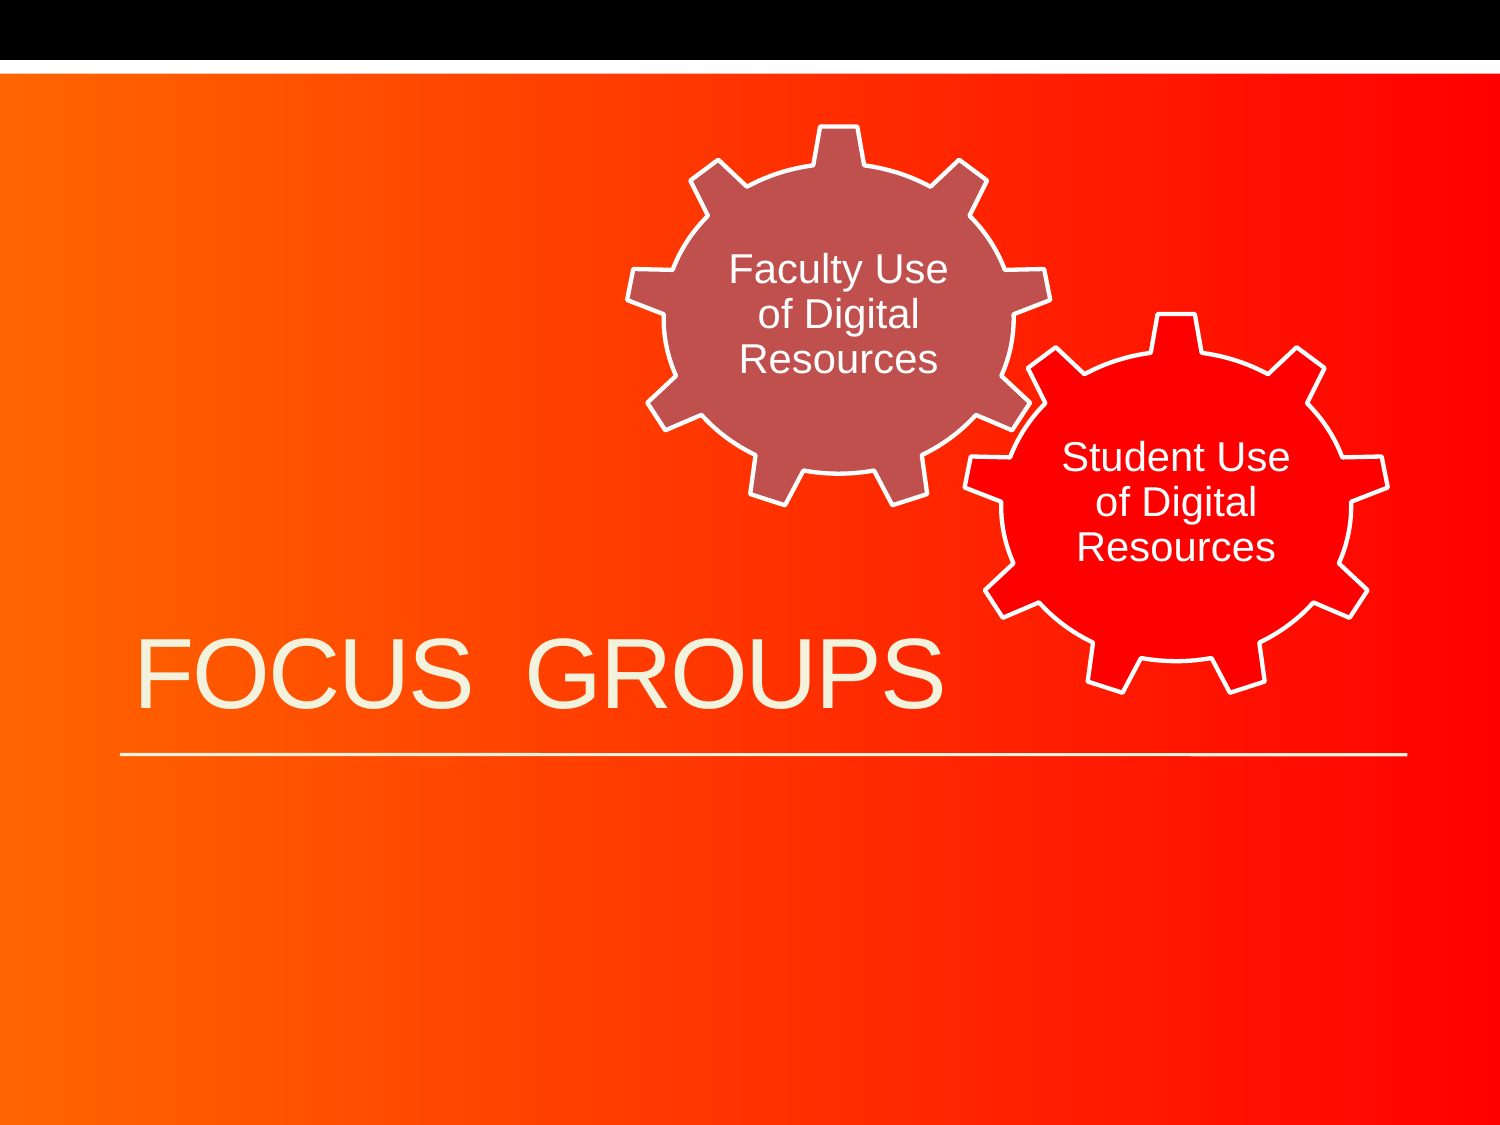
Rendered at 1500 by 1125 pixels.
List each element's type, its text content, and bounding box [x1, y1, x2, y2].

title FOCUS GROUPS [118, 375, 1394, 736]
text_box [962, 312, 1391, 701]
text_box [624, 124, 1053, 513]
